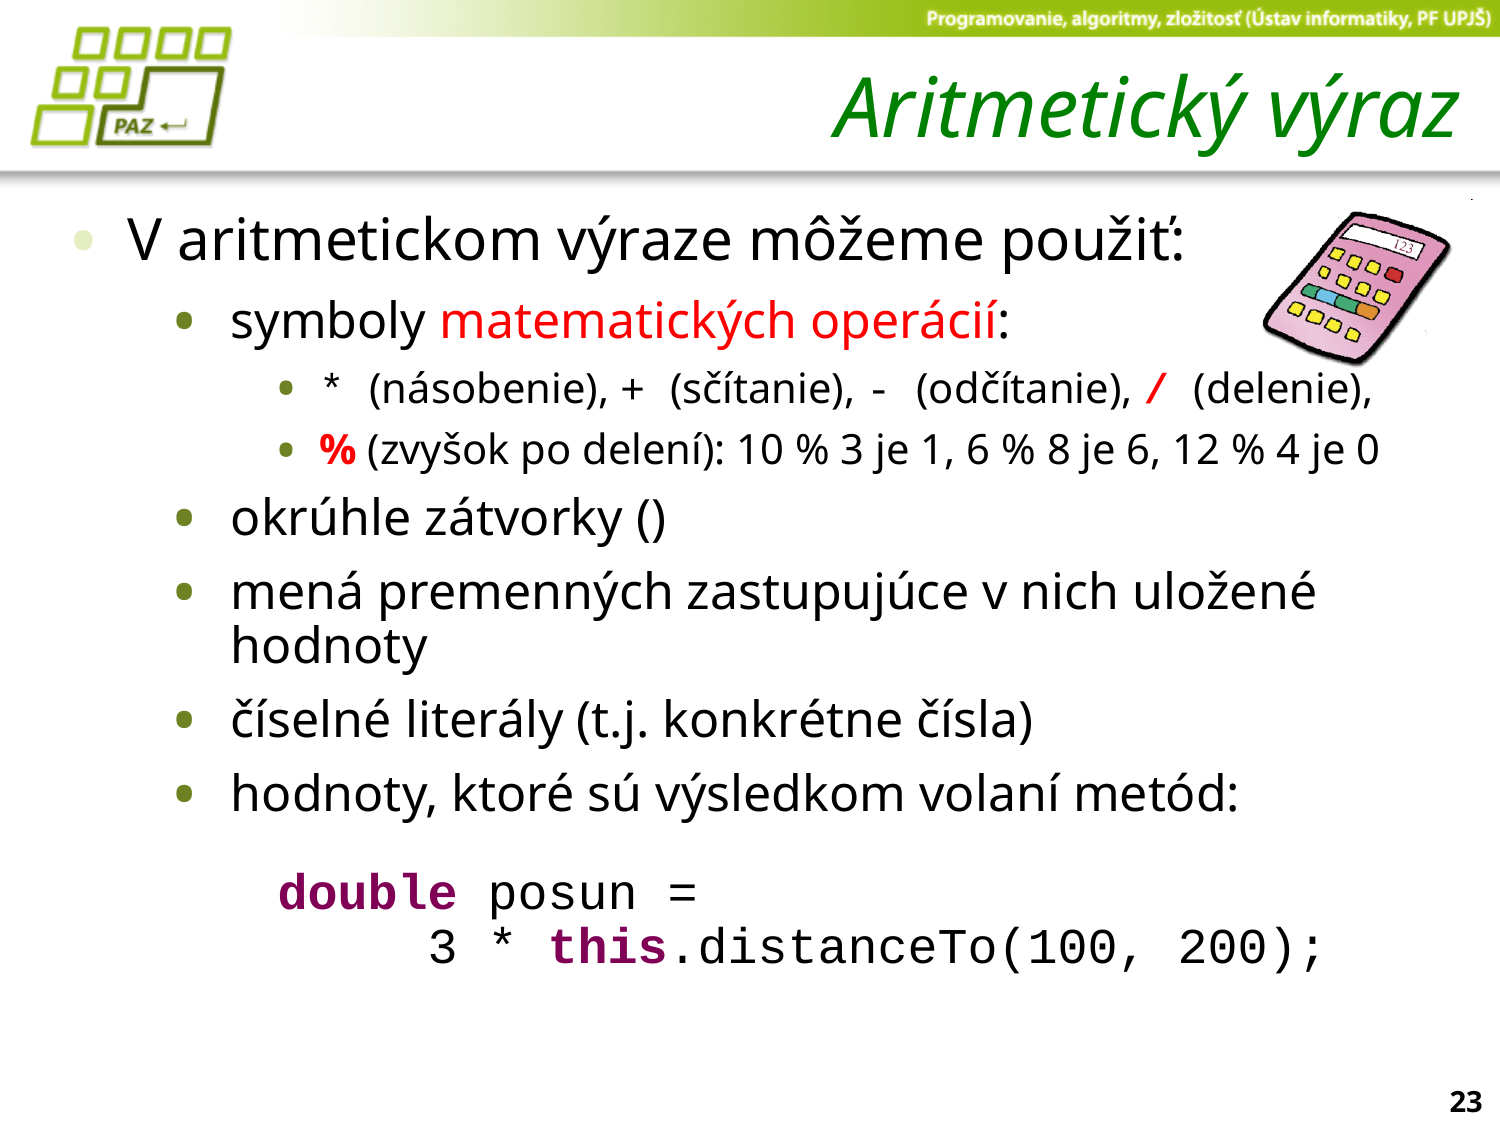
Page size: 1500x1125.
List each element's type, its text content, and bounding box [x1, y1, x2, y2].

picture [0, 0, 1500, 1125]
title Aritmetický výraz [343, 46, 1477, 135]
list V aritmetickom výraze môžeme použiť: symboly matematických operácií: * (násobenie), + (sčítanie), - (odčítanie), / (delenie), % (zvyšok po delení): 10 % 3 je 1, 6 % 8 je 6, 12 % 4 je 0 okrúhle zátvorky () mená premenných zastupujúce v nich uložené hodnoty číselné literály (t.j. konkrétne čísla) hodnoty, ktoré sú výsledkom volaní metód: double posun = 3 * this.distanceTo(100, 200); [53, 202, 1454, 1080]
